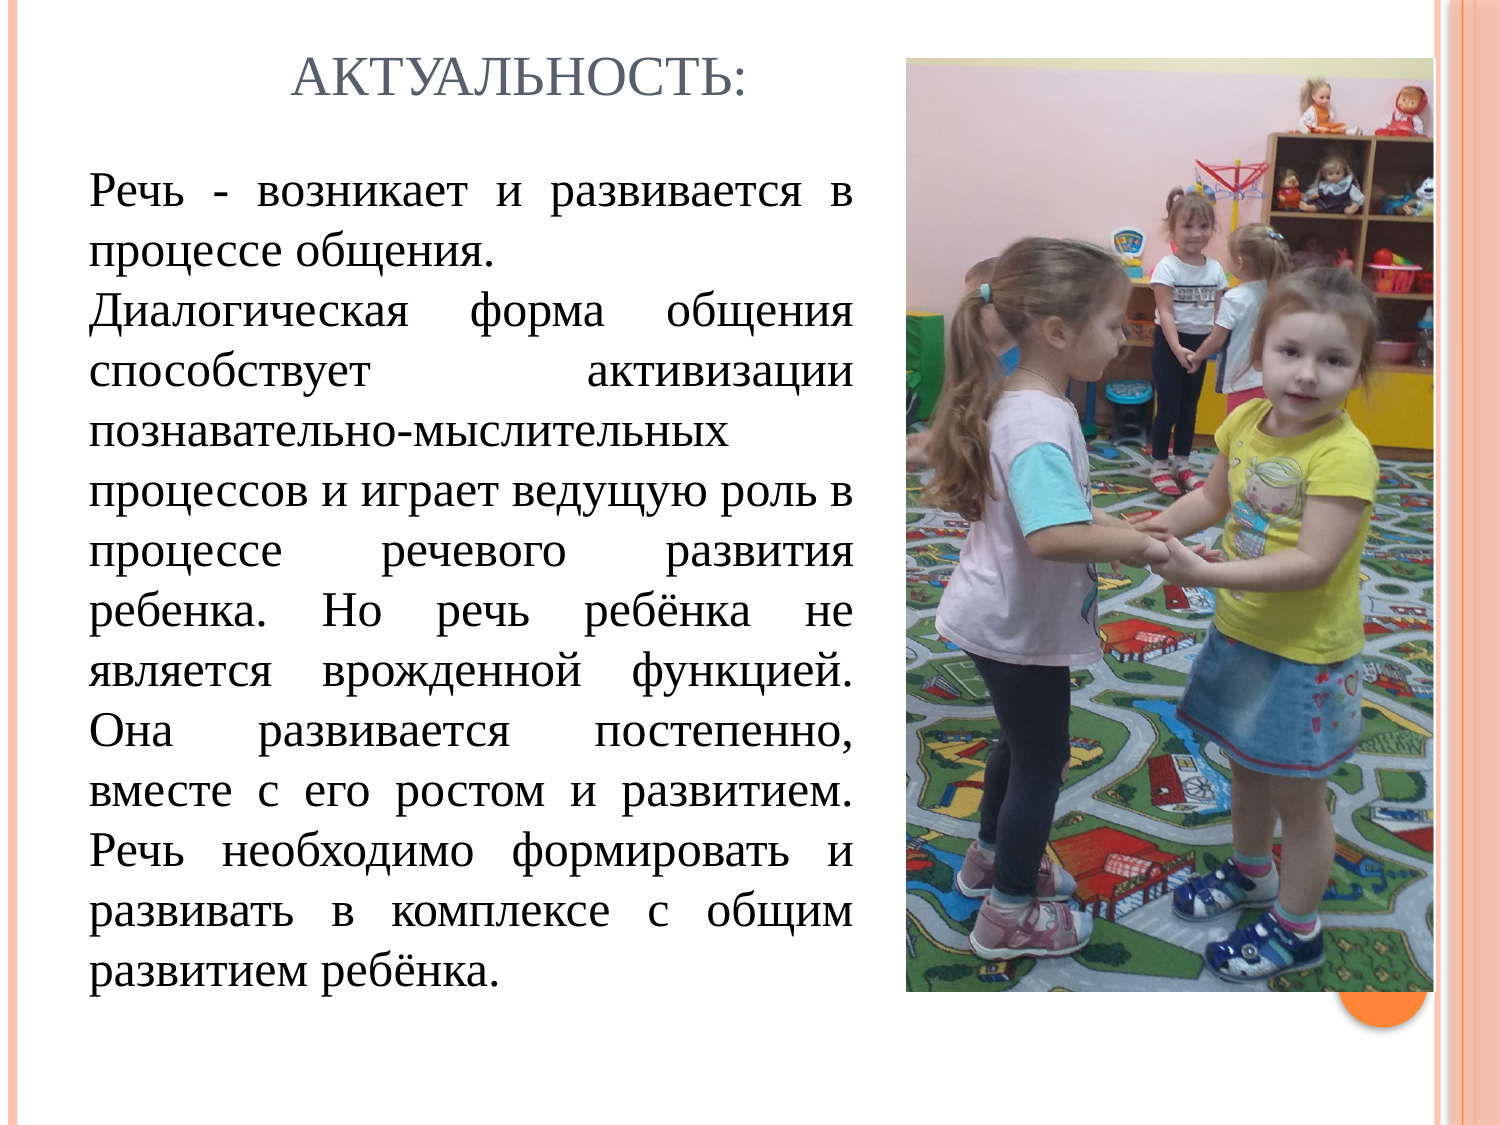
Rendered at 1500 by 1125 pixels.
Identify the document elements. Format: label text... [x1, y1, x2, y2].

picture [903, 58, 1436, 993]
title Актуальность: [112, 30, 928, 115]
text_box Речь - возникает и развивается в процессе общения. Диалогическая форма общения способствует активизации познавательно-мыслительных процессов и играет ведущую роль в процессе речевого развития ребенка. Но речь ребёнка не является врожденной функцией. Она развивается постепенно, вместе с его ростом и развитием. Речь необходимо формировать и развивать в комплексе с общим развитием ребёнка. [63, 148, 880, 1004]
